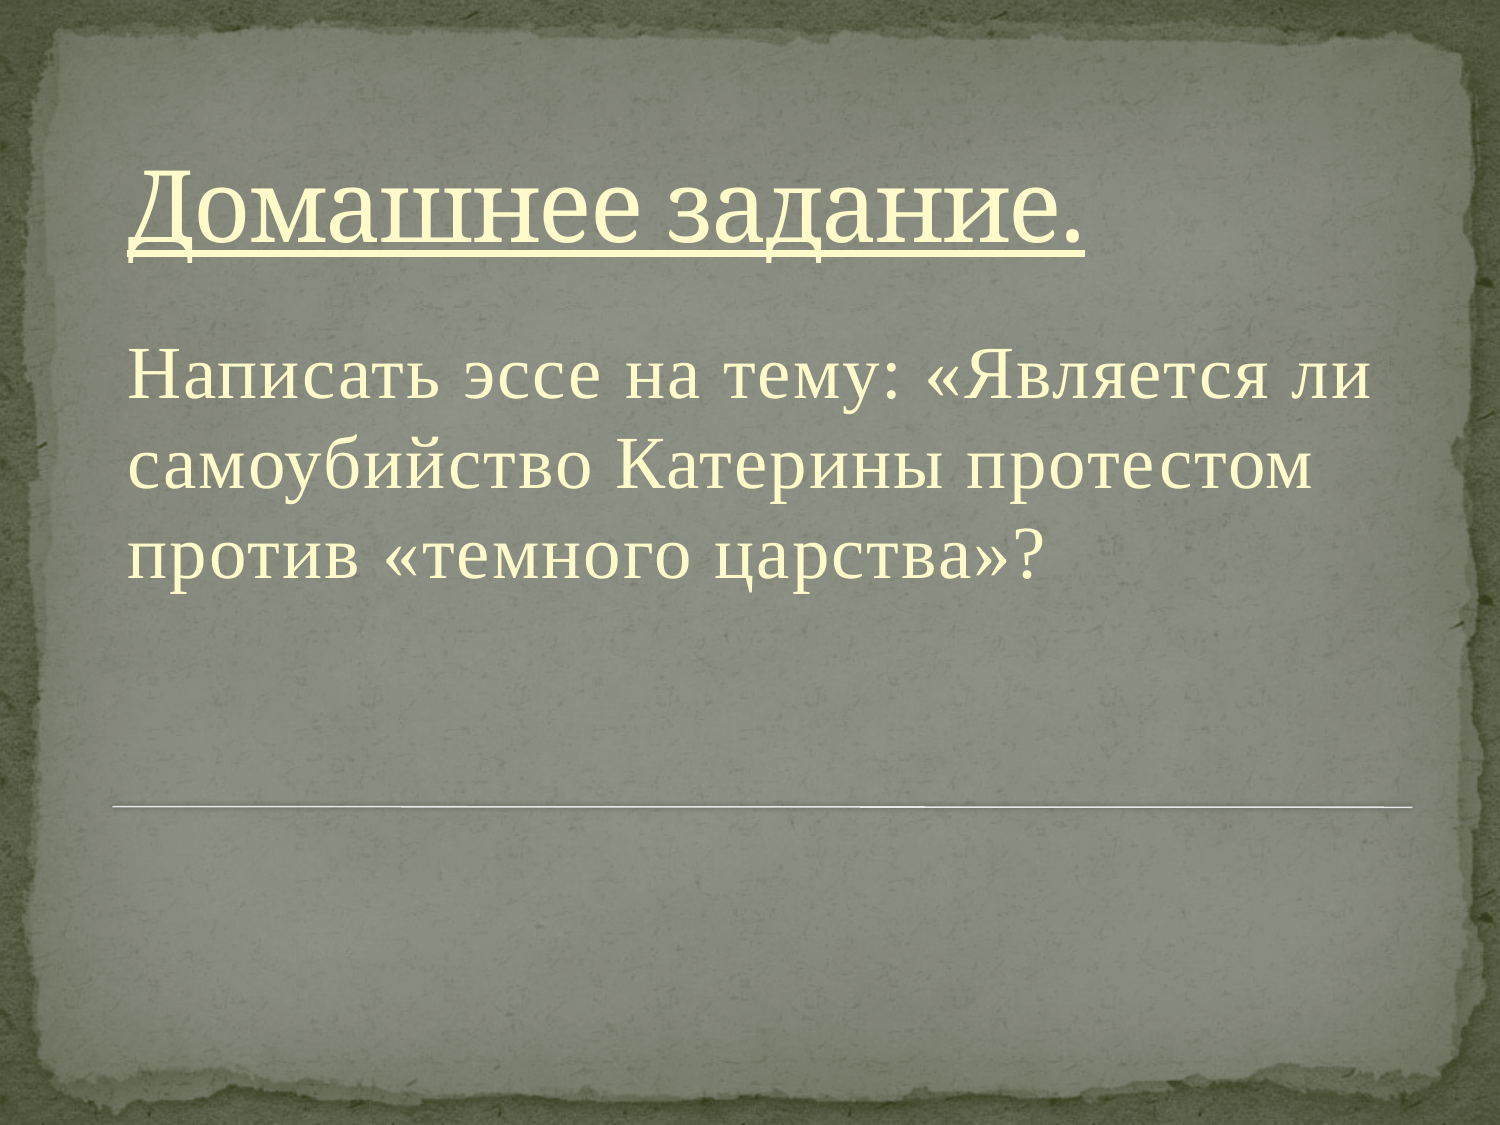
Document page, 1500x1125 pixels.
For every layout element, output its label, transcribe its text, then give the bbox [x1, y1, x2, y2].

title Домашнее задание. [112, 140, 1413, 270]
list Написать эссе на тему: «Является ли самоубийство Катерины протестом против «темного царства»? [112, 316, 1413, 975]
